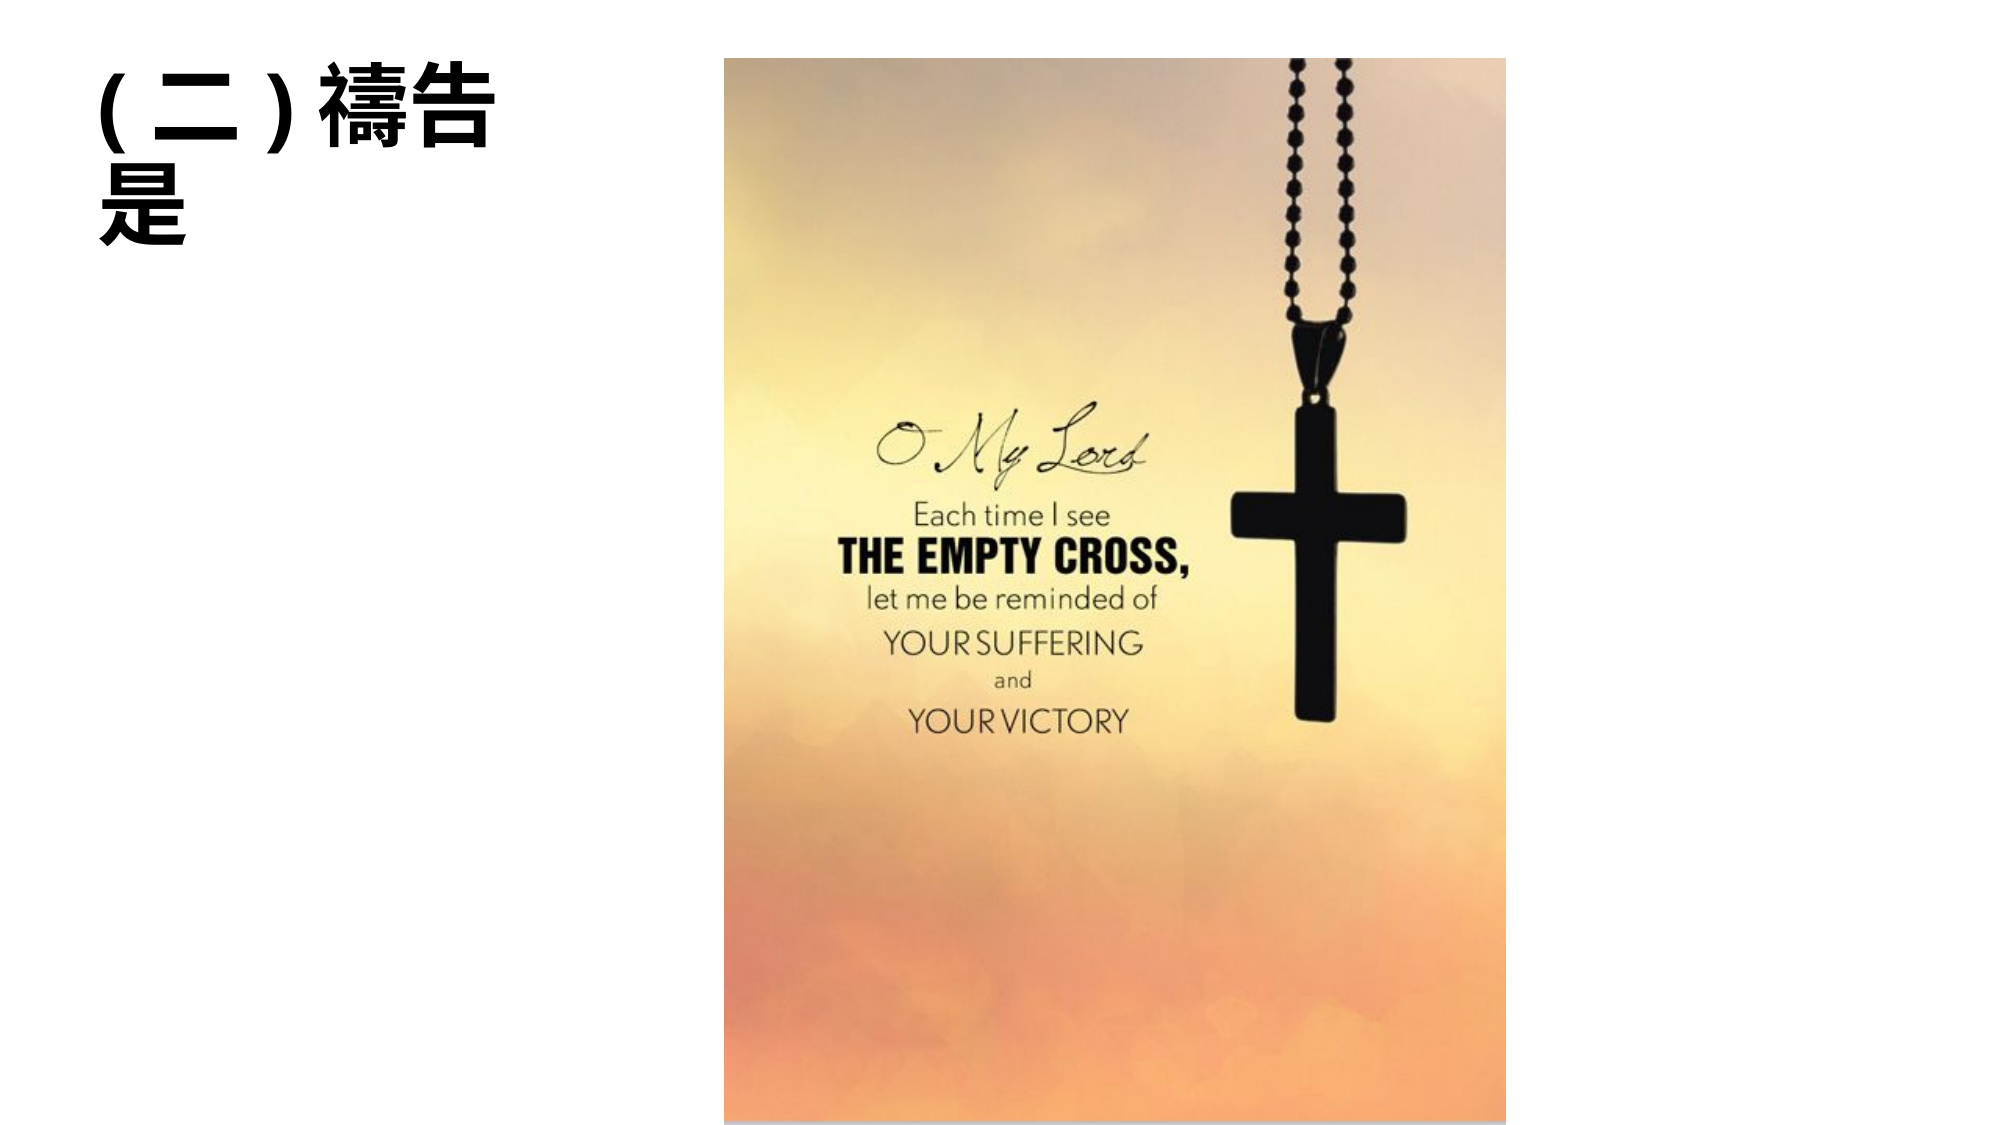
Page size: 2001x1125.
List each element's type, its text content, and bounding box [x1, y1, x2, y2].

title (二)禱告是 [82, 41, 604, 278]
picture [724, 58, 1506, 1125]
